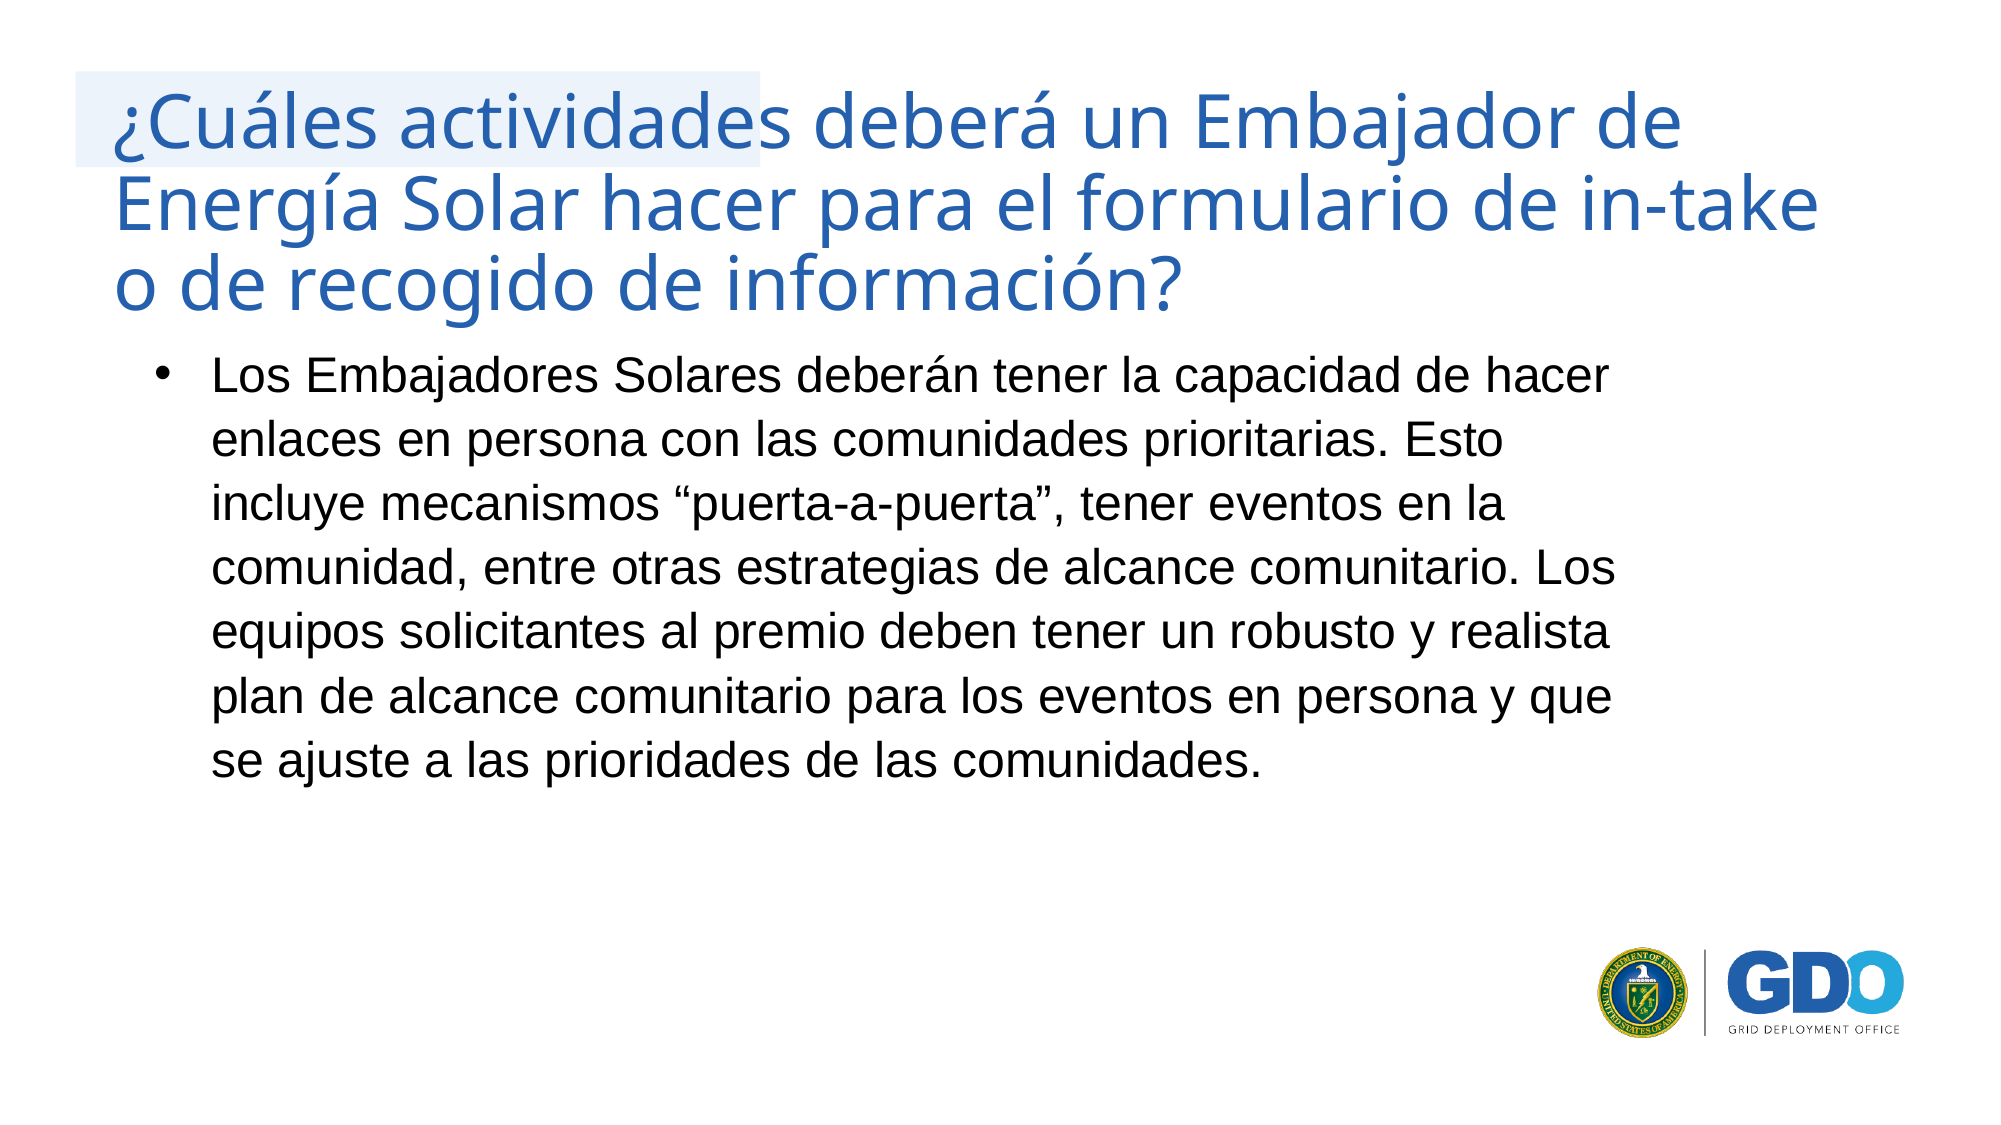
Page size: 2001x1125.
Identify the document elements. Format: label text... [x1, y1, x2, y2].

title ¿Cuáles actividades deberá un Embajador de Energía Solar hacer para el formulario de in-take o de recogido de información? [98, 116, 1867, 295]
text_box Los Embajadores Solares deberán tener la capacidad de hacer enlaces en persona con las comunidades prioritarias. Esto incluye mecanismos “puerta-a-puerta”, tener eventos en la comunidad, entre otras estrategias de alcance comunitario. Los equipos solicitantes al premio deben tener un robusto y realista plan de alcance comunitario para los eventos en persona y que se ajuste a las prioridades de las comunidades. [64, 330, 1657, 795]
picture [1546, 937, 1955, 1047]
